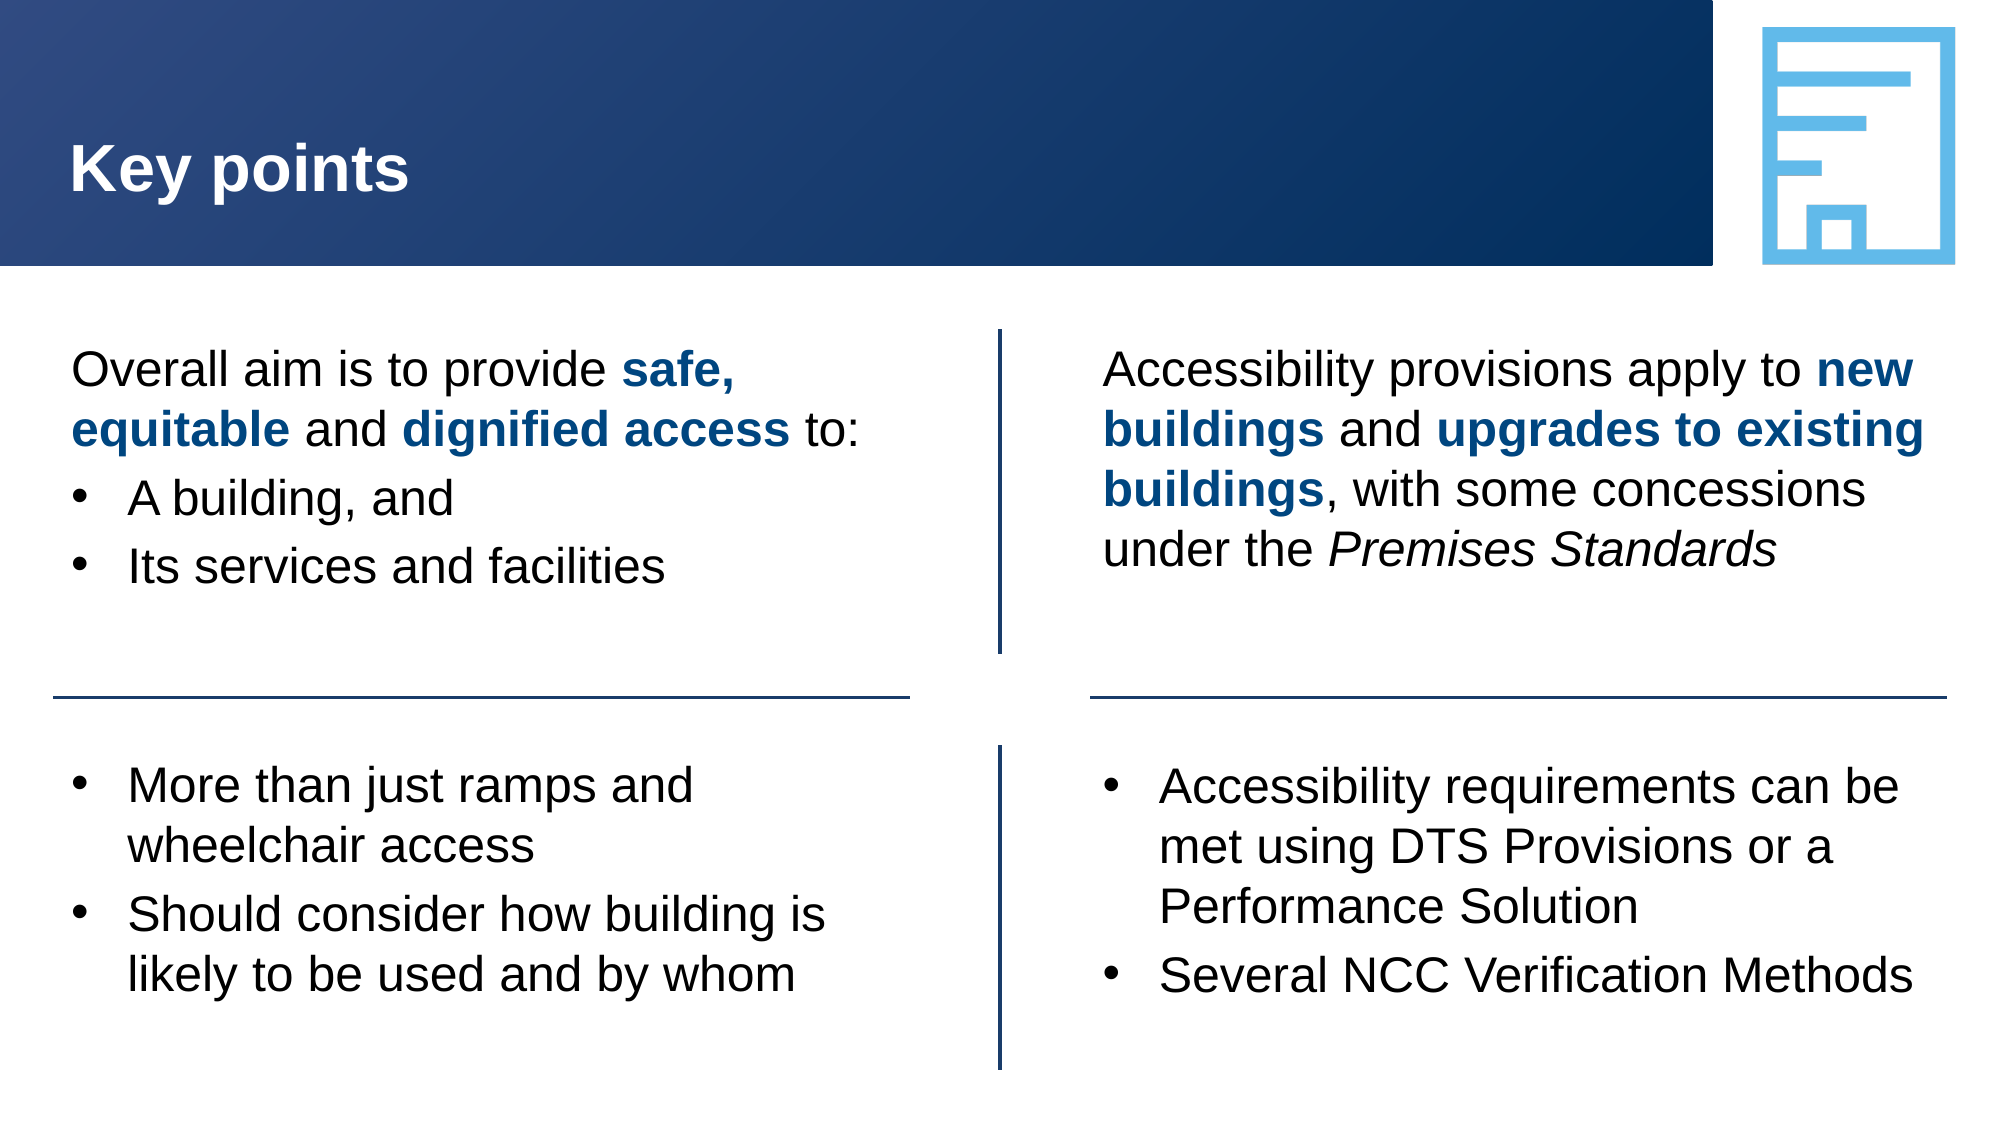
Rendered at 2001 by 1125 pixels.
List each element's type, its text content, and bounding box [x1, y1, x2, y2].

list Accessibility provisions apply to new buildings and upgrades to existing buildings, with some concessions under the Premises Standards [1087, 329, 1944, 654]
list Key points [54, 51, 1591, 213]
list More than just ramps and wheelchair access Should consider how building is likely to be used and by whom [56, 745, 913, 1070]
list Overall aim is to provide safe, equitable and dignified access to: A building, and Its services and facilities [56, 329, 913, 654]
picture [1724, 12, 1992, 279]
list Accessibility requirements can be met using DTS Provisions or a Performance Solution Several NCC Verification Methods [1087, 746, 1944, 1072]
